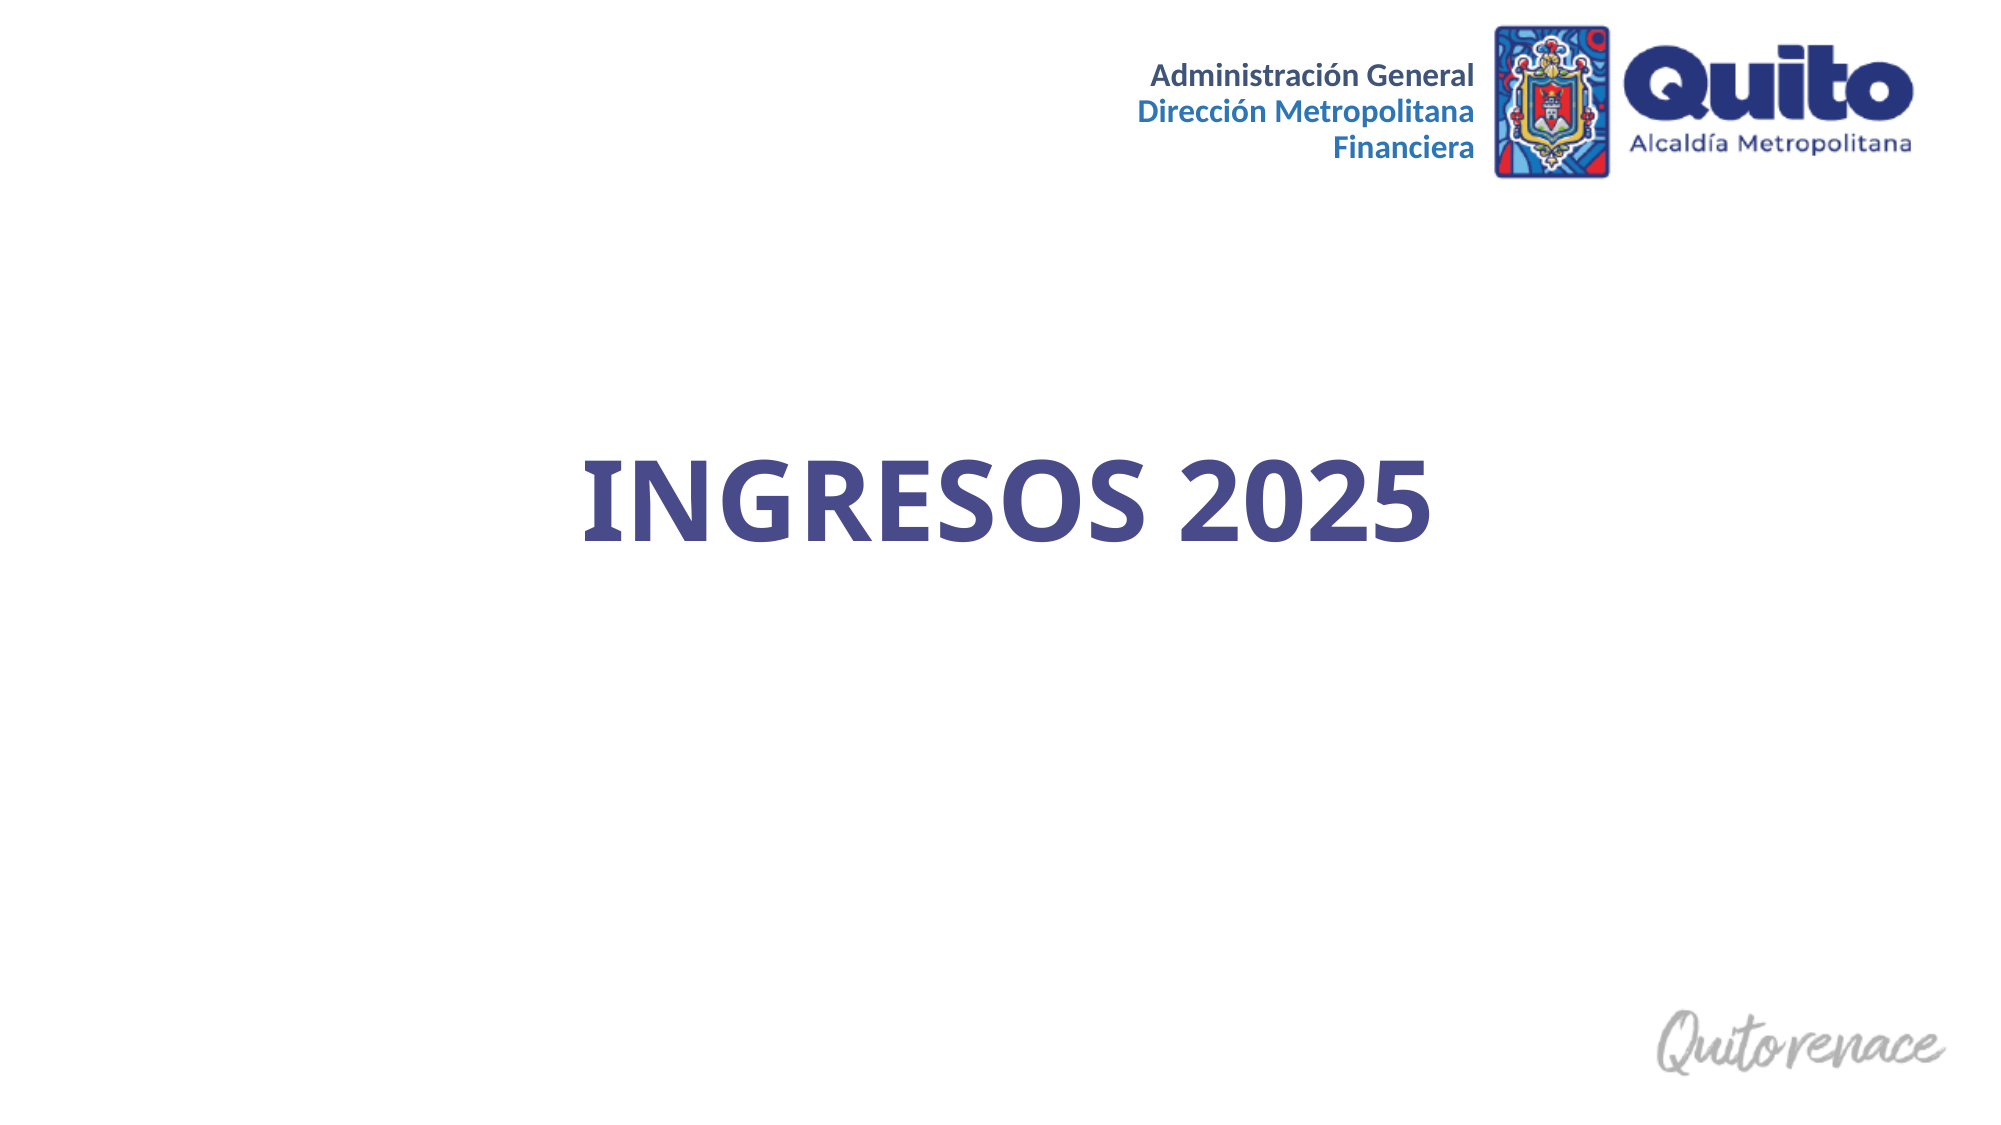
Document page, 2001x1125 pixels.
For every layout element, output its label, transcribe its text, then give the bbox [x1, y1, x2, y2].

text_box INGRESOS 2025 [81, 362, 1906, 574]
text_box Administración General Dirección Metropolitana Financiera [1045, 22, 1490, 174]
picture [1490, 22, 1922, 184]
picture [1651, 1001, 1952, 1082]
